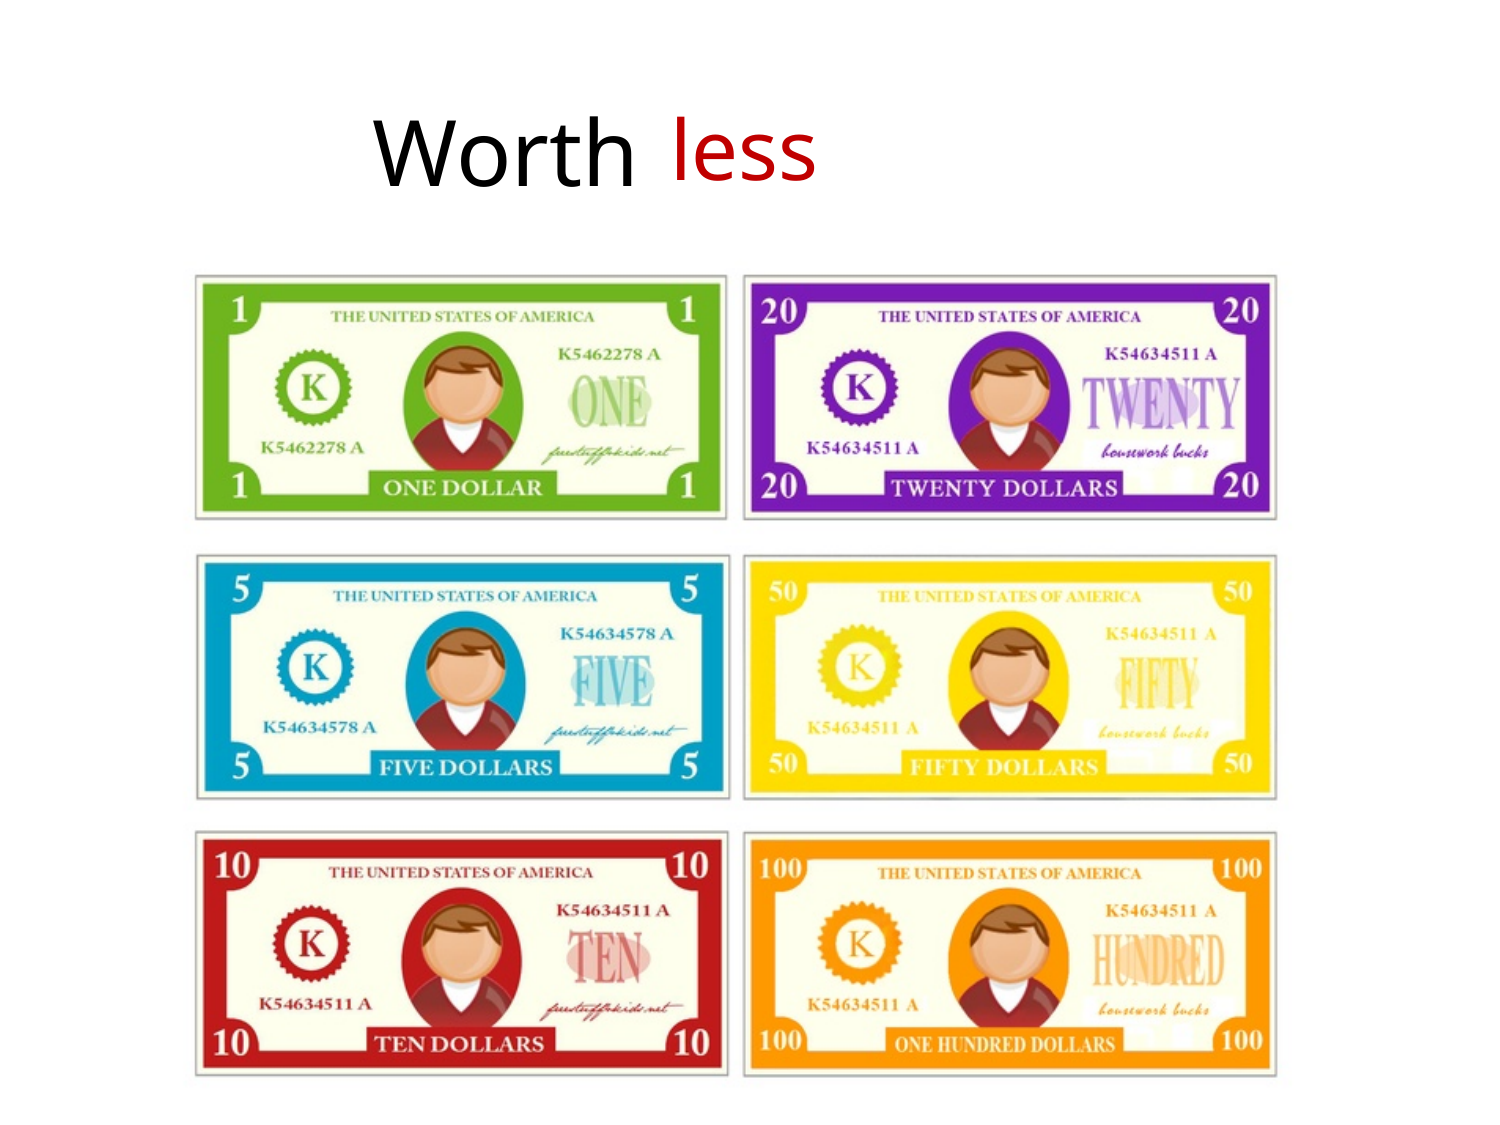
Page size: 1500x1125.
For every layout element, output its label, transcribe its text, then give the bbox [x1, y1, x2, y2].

picture [147, 231, 1318, 1125]
title Worth something [75, 56, 1425, 244]
text_box less [655, 89, 1140, 229]
